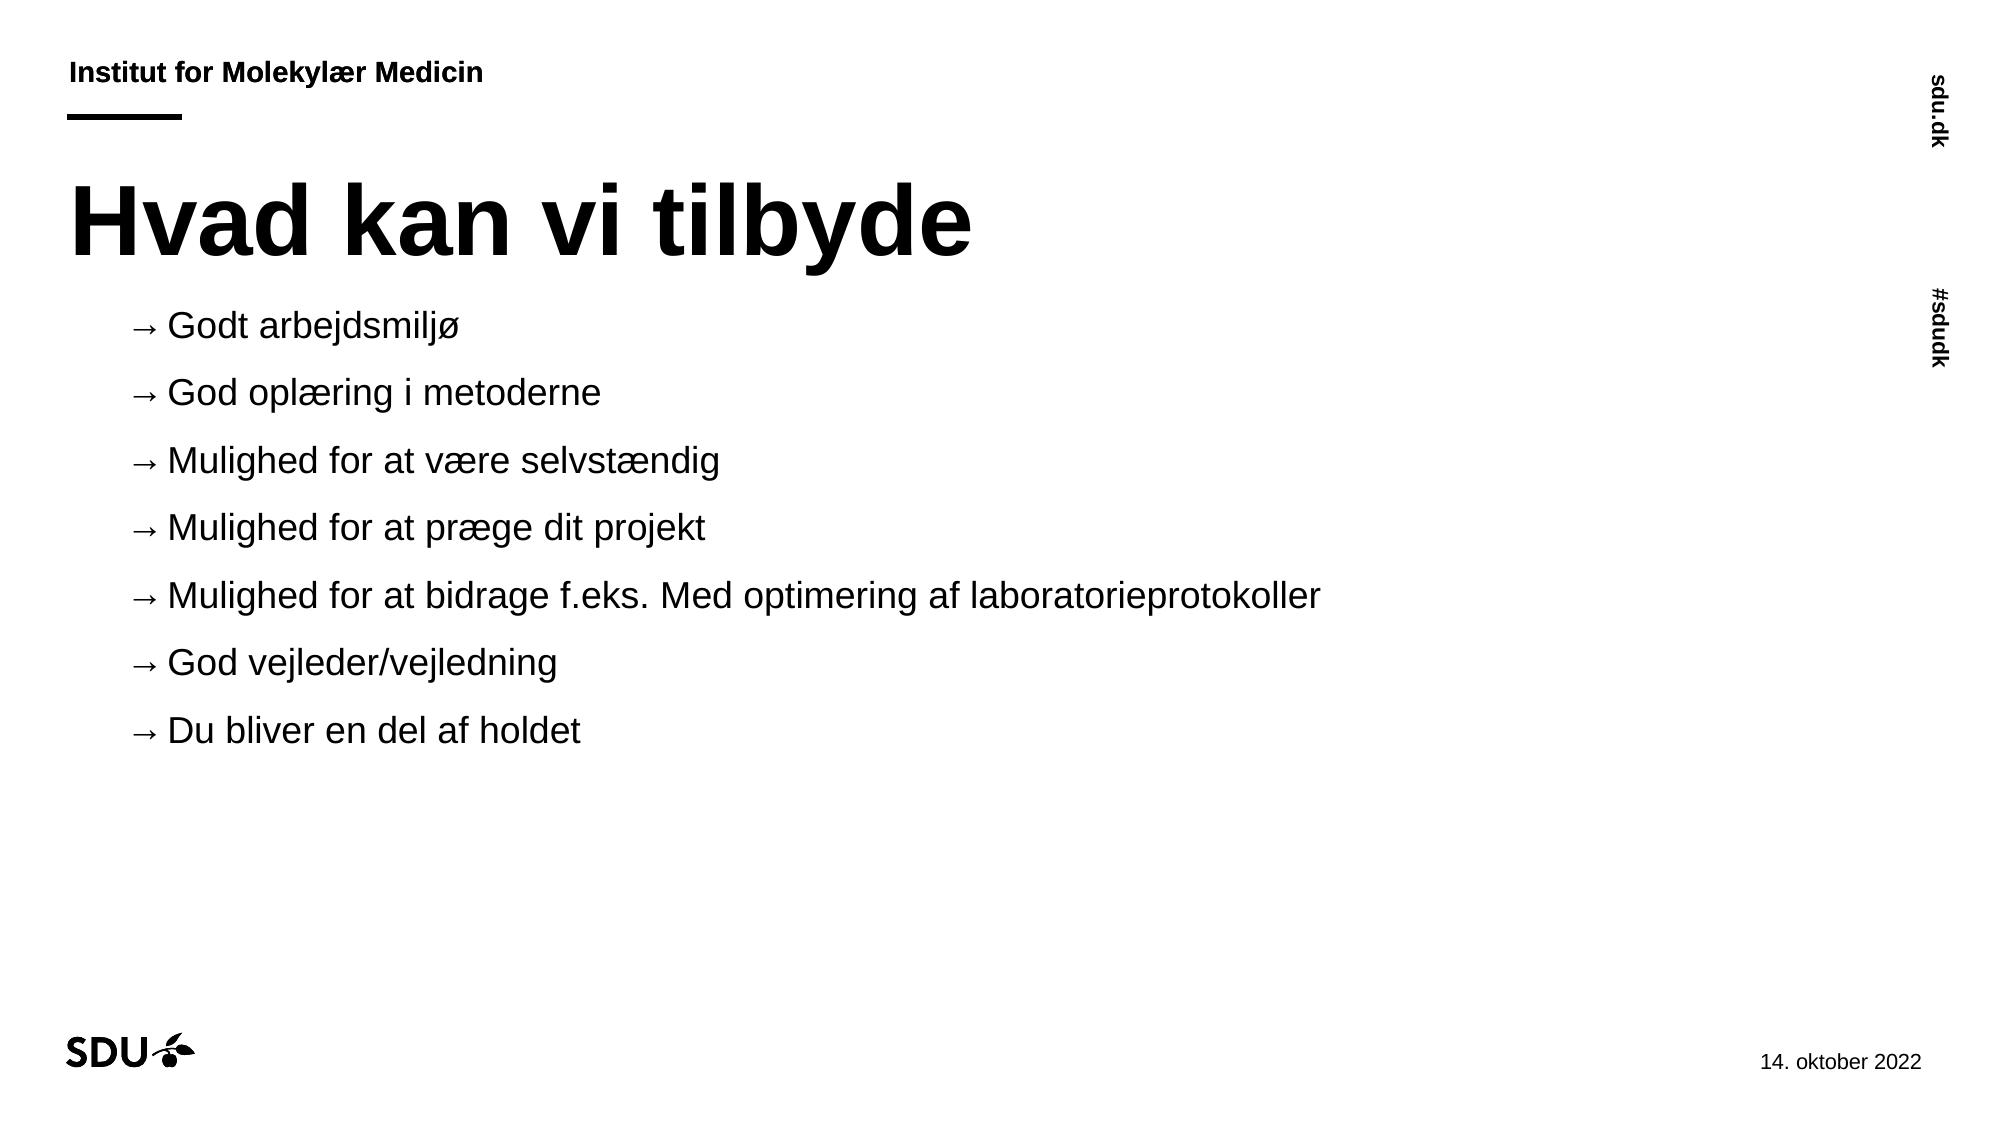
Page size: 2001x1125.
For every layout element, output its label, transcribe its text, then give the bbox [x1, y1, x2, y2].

title Hvad kan vi tilbyde [69, 155, 1867, 270]
text_box [69, 295, 1867, 928]
text_box Godt arbejdsmiljø God oplæring i metoderne Mulighed for at være selvstændig Mulighed for at præge dit projekt Mulighed for at bidrage f.eks. Med optimering af laboratorieprotokoller God vejleder/vejledning Du bliver en del af holdet [69, 270, 1867, 295]
